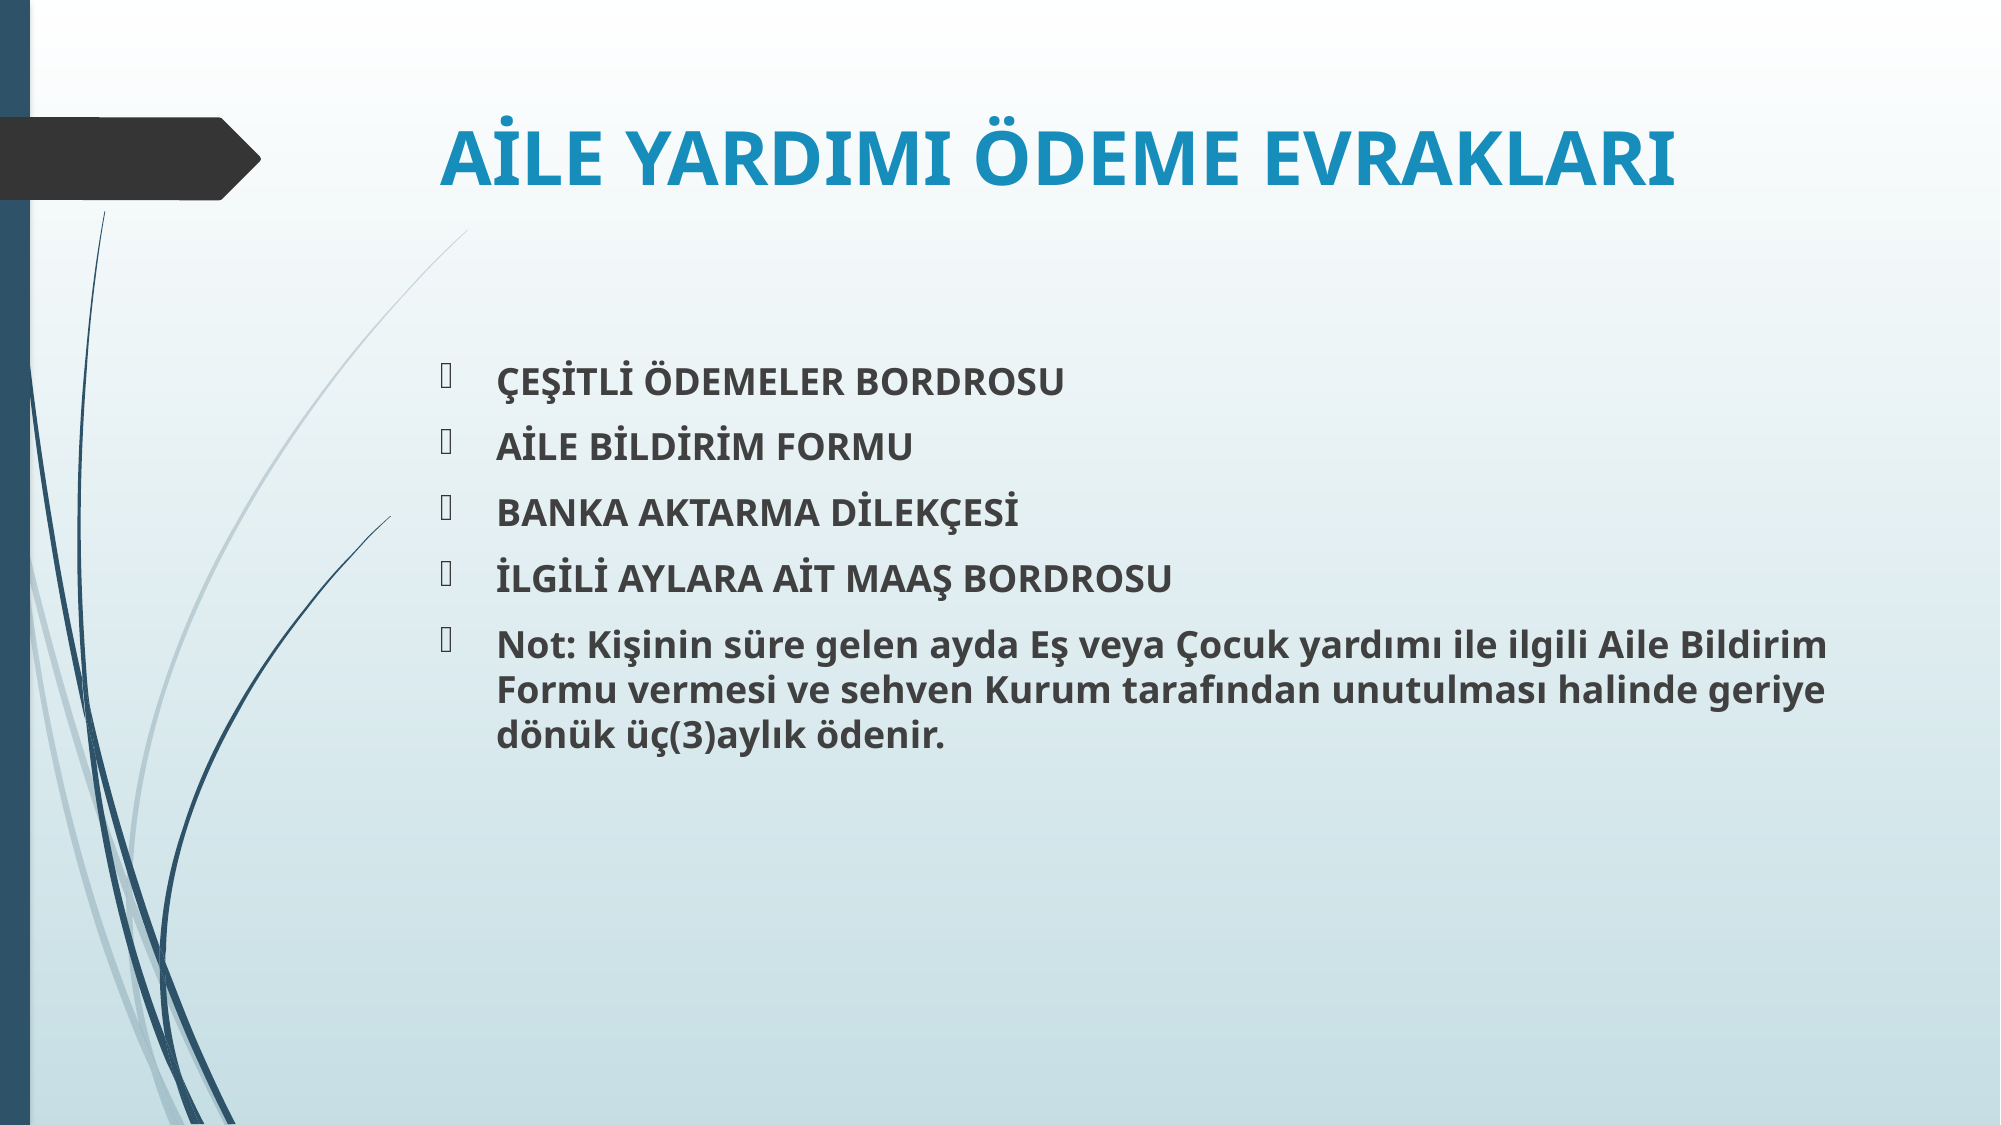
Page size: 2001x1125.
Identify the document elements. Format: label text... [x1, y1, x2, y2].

list ÇEŞİTLİ ÖDEMELER BORDROSU AİLE BİLDİRİM FORMU BANKA AKTARMA DİLEKÇESİ İLGİLİ AYLARA AİT MAAŞ BORDROSU Not: Kişinin süre gelen ayda Eş veya Çocuk yardımı ile ilgili Aile Bildirim Formu vermesi ve sehven Kurum tarafından unutulması halinde geriye dönük üç(3)aylık ödenir. [424, 350, 1888, 970]
title AİLE YARDIMI ÖDEME EVRAKLARI [425, 102, 1888, 313]
